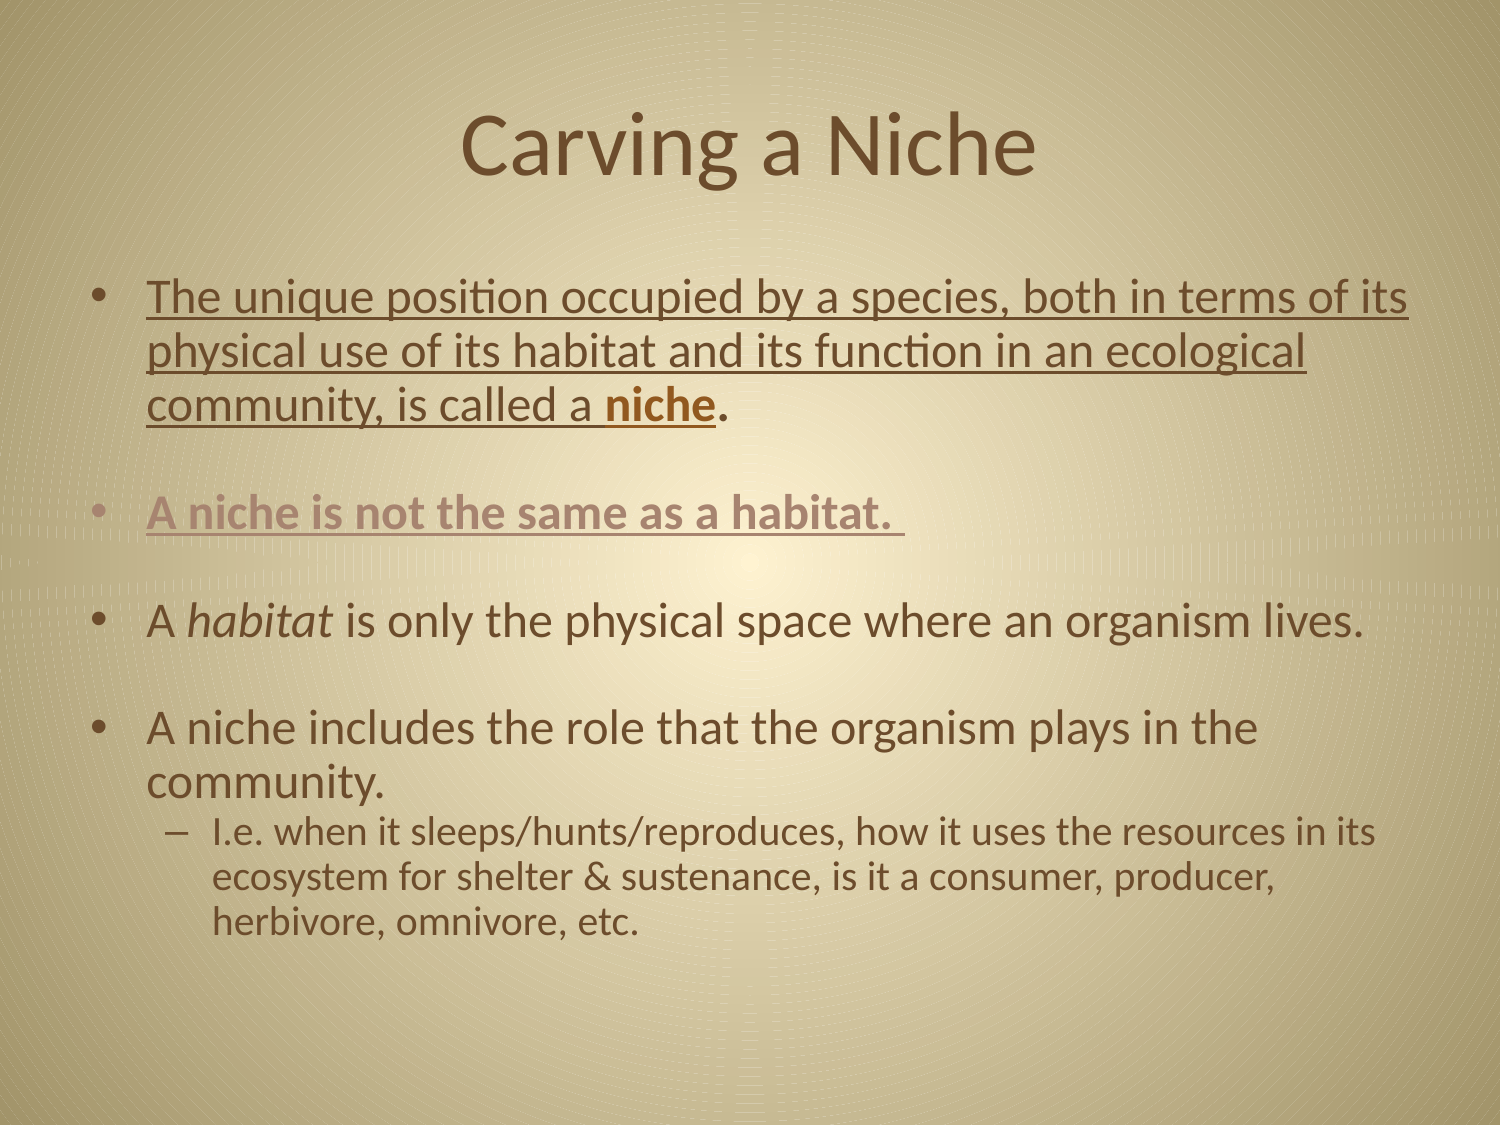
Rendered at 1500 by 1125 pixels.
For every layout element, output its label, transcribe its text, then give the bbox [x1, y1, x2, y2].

list The unique position occupied by a species, both in terms of its physical use of its habitat and its function in an ecological community, is called a niche. A niche is not the same as a habitat. A habitat is only the physical space where an organism lives. A niche includes the role that the organism plays in the community. I.e. when it sleeps/hunts/reproduces, how it uses the resources in its ecosystem for shelter & sustenance, is it a consumer, producer, herbivore, omnivore, etc. [75, 262, 1425, 1005]
title Carving a Niche [75, 45, 1425, 233]
